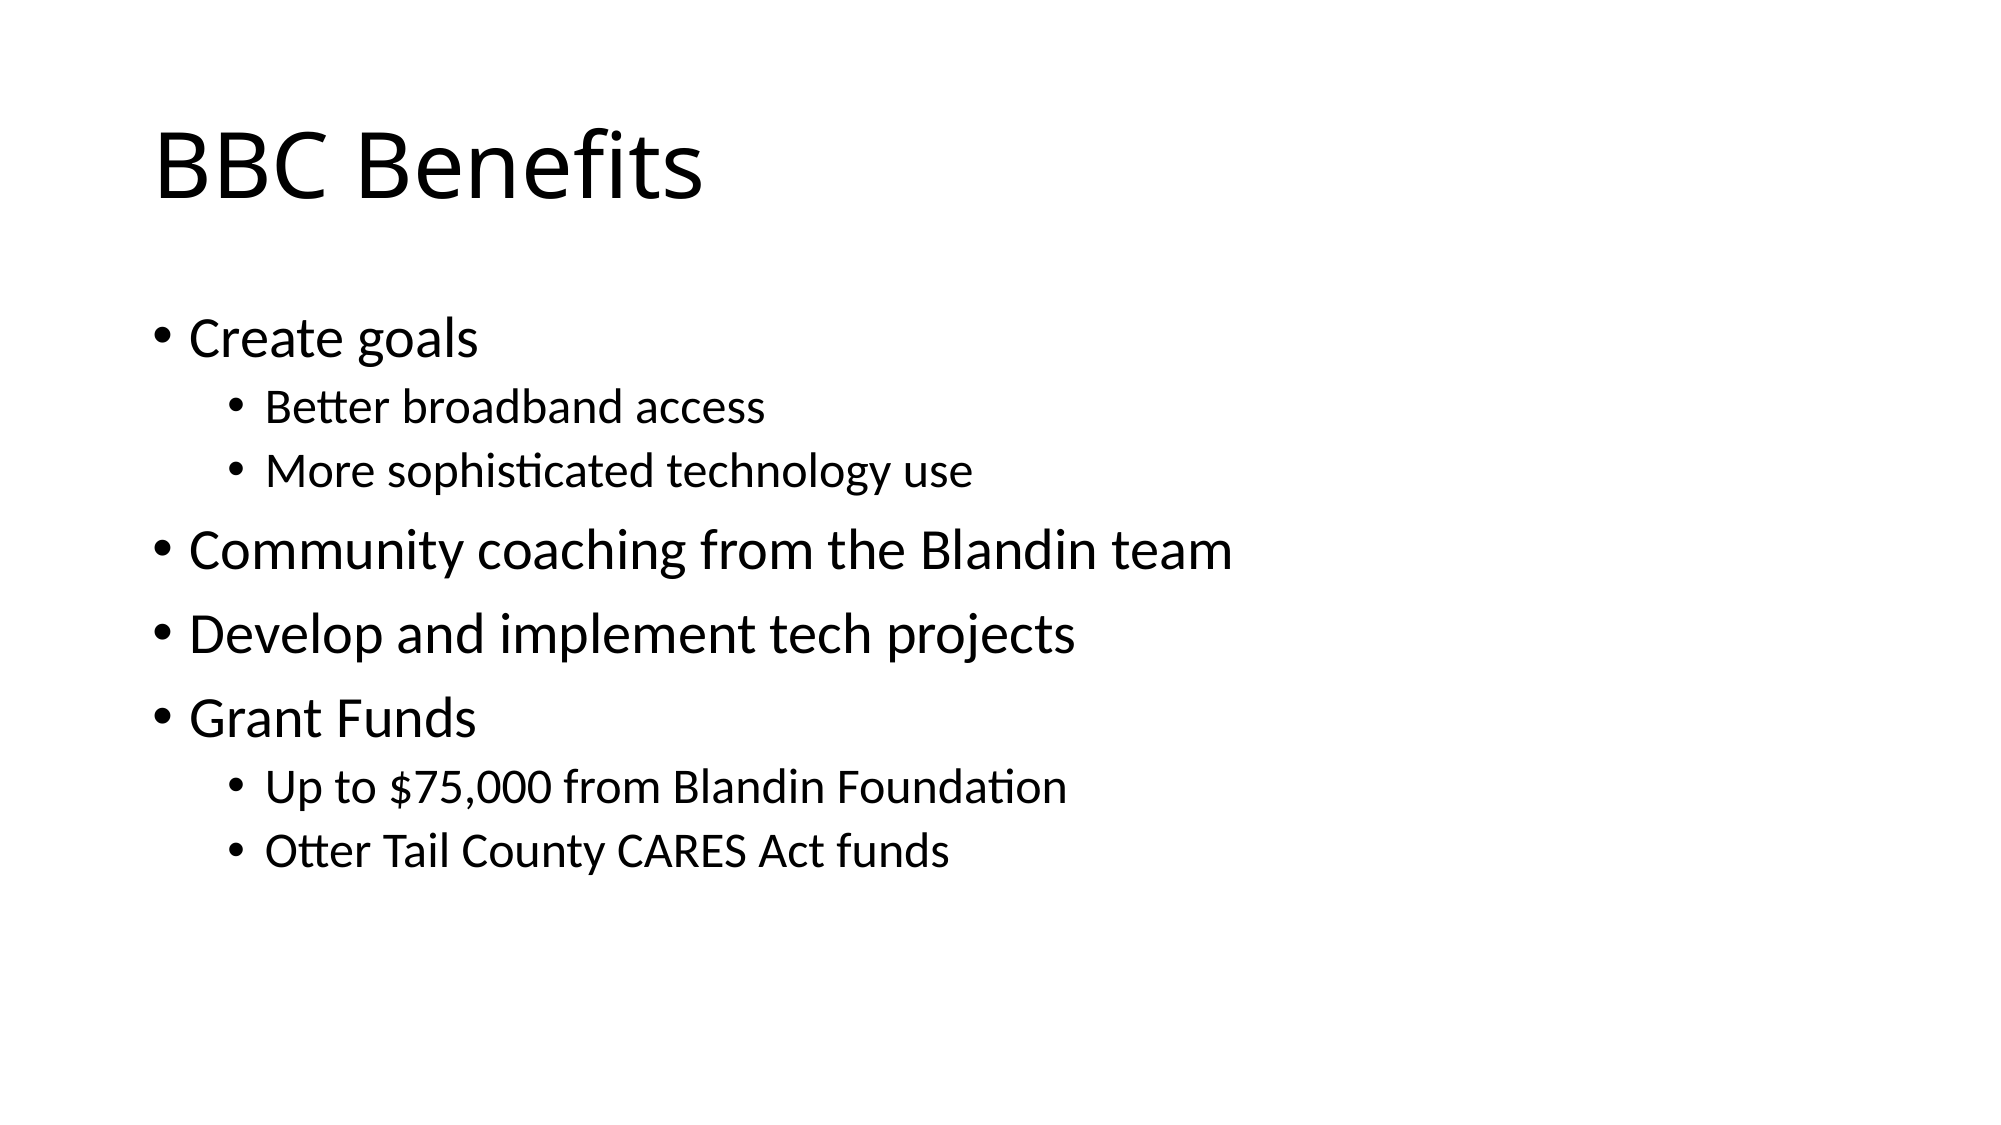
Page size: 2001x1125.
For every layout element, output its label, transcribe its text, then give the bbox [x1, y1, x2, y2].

list Create goals Better broadband access More sophisticated technology use Community coaching from the Blandin team Develop and implement tech projects Grant Funds Up to $75,000 from Blandin Foundation Otter Tail County CARES Act funds [137, 299, 1863, 1014]
title BBC Benefits [137, 59, 1863, 278]
